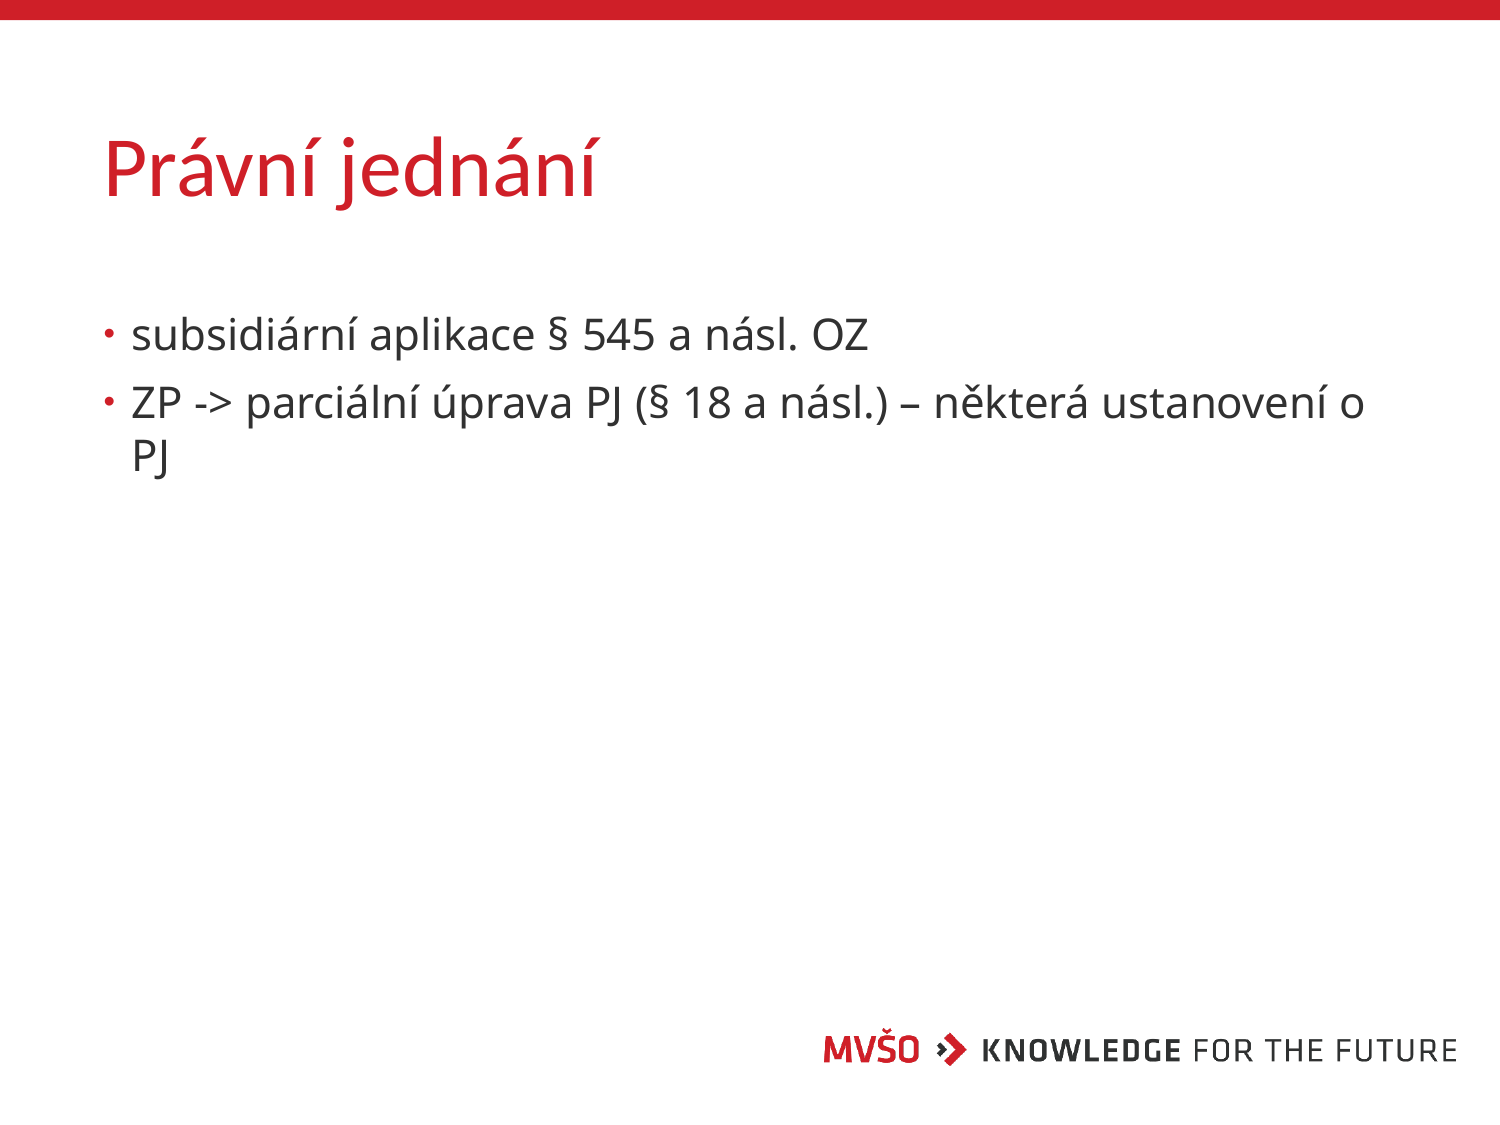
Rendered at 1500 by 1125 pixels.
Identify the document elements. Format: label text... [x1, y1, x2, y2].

picture [824, 1028, 1456, 1066]
title Právní jednání [88, 59, 1412, 278]
list subsidiární aplikace § 545 a násl. OZ ZP -> parciální úprava PJ (§ 18 a násl.) – některá ustanovení o PJ [88, 299, 1412, 969]
